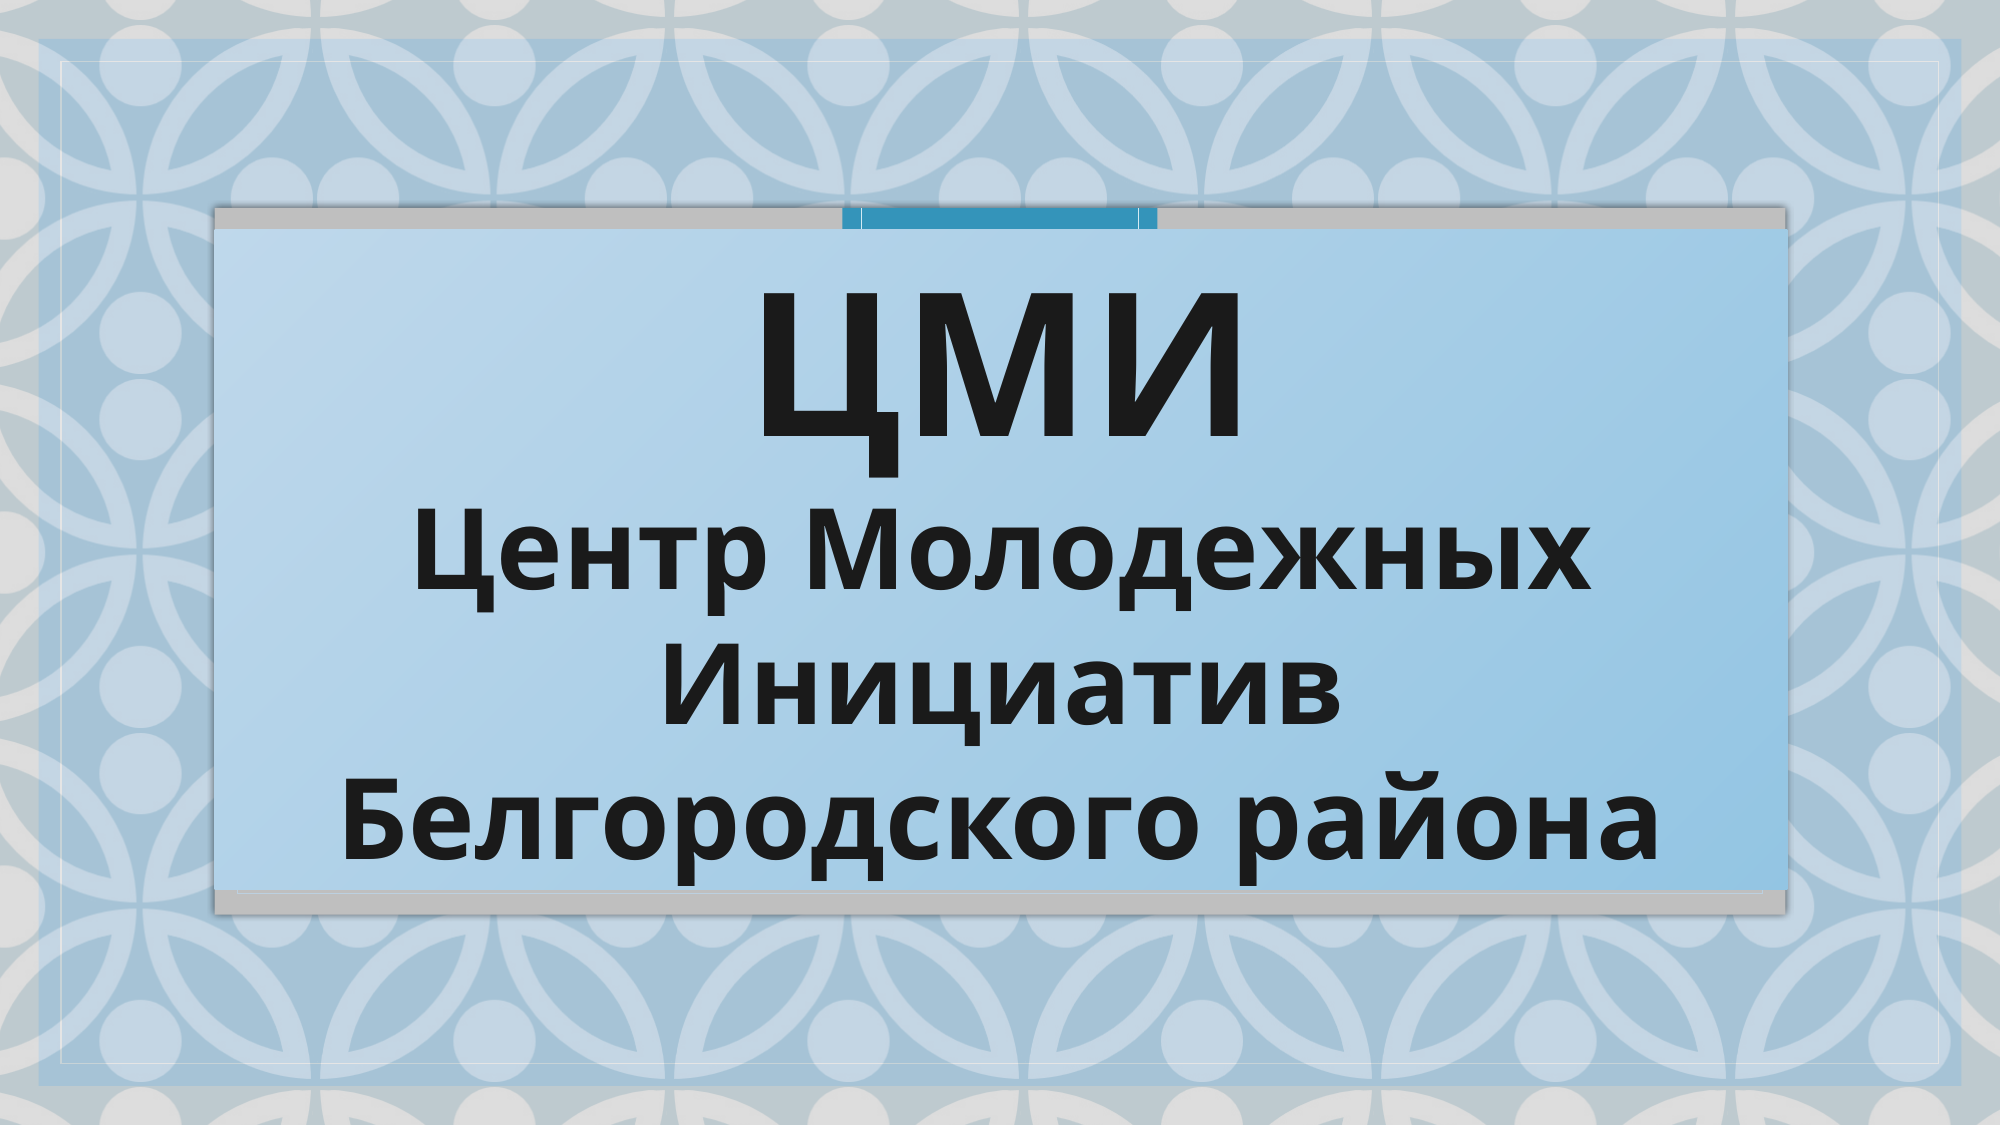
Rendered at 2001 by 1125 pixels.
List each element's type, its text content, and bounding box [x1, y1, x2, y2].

text_box ЦМИ Центр Молодежных Инициатив Белгородского района [214, 229, 1788, 890]
